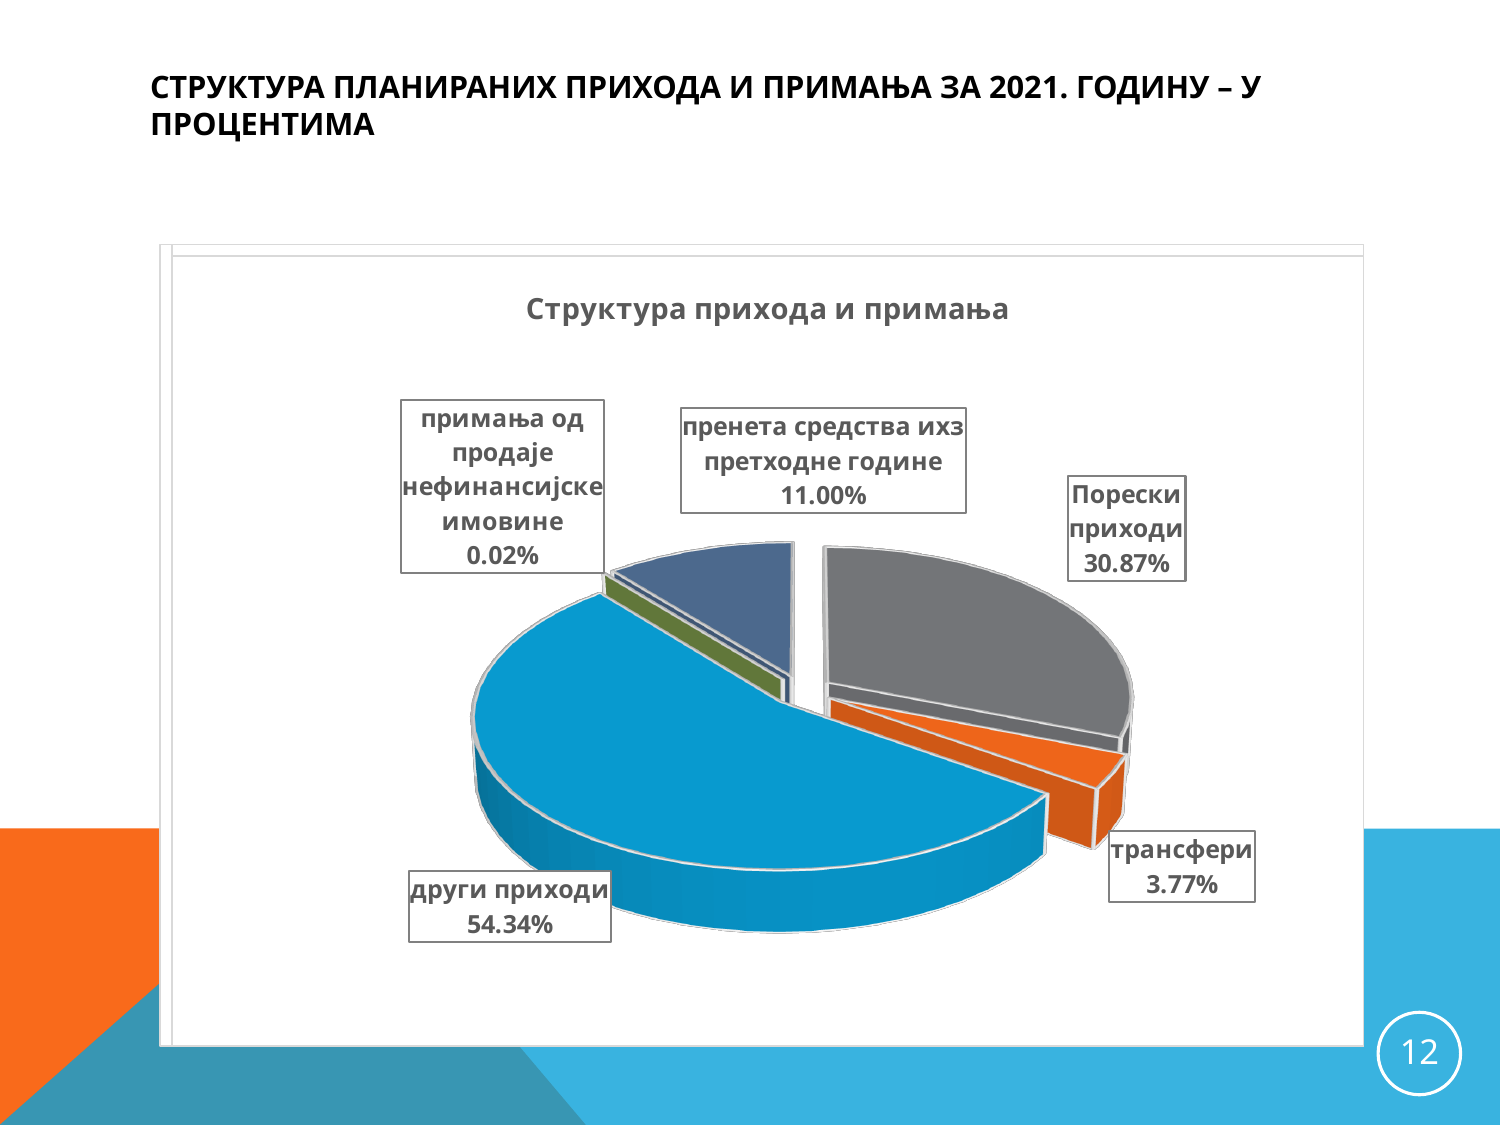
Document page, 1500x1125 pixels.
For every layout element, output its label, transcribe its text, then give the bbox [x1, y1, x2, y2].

slide_number 12 [1376, 1010, 1463, 1097]
title Структура планираних прихода и примања за 2021. годину – у процентима [135, 60, 1369, 150]
chart [159, 243, 1365, 1047]
